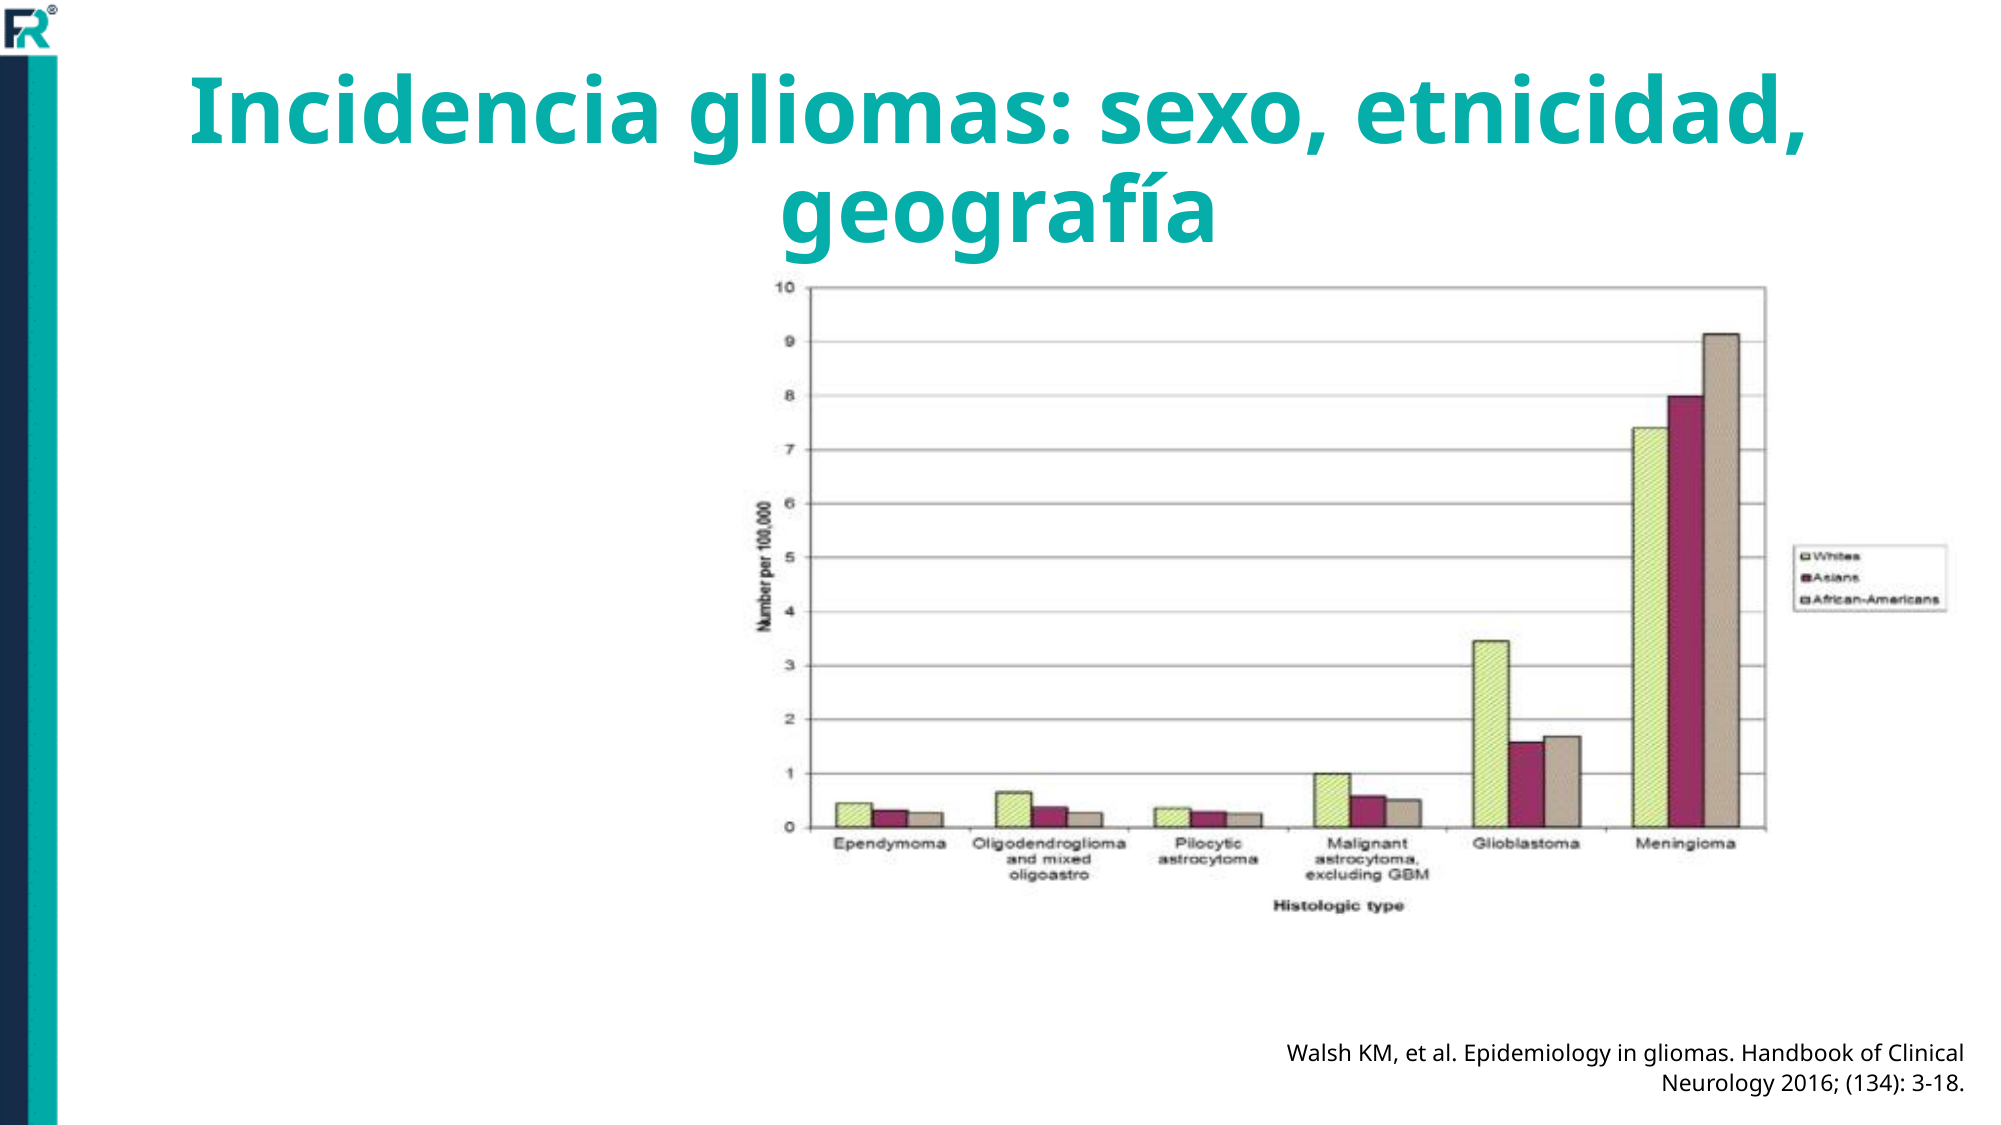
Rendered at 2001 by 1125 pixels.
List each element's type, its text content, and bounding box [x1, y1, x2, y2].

text_box Walsh KM, et al. Epidemiology in gliomas. Handbook of Clinical Neurology 2016; (134): 3-18. [1176, 1029, 1981, 1104]
picture [0, 0, 2001, 1125]
title Incidencia gliomas: sexo, etnicidad, geografía [0, 41, 2000, 285]
